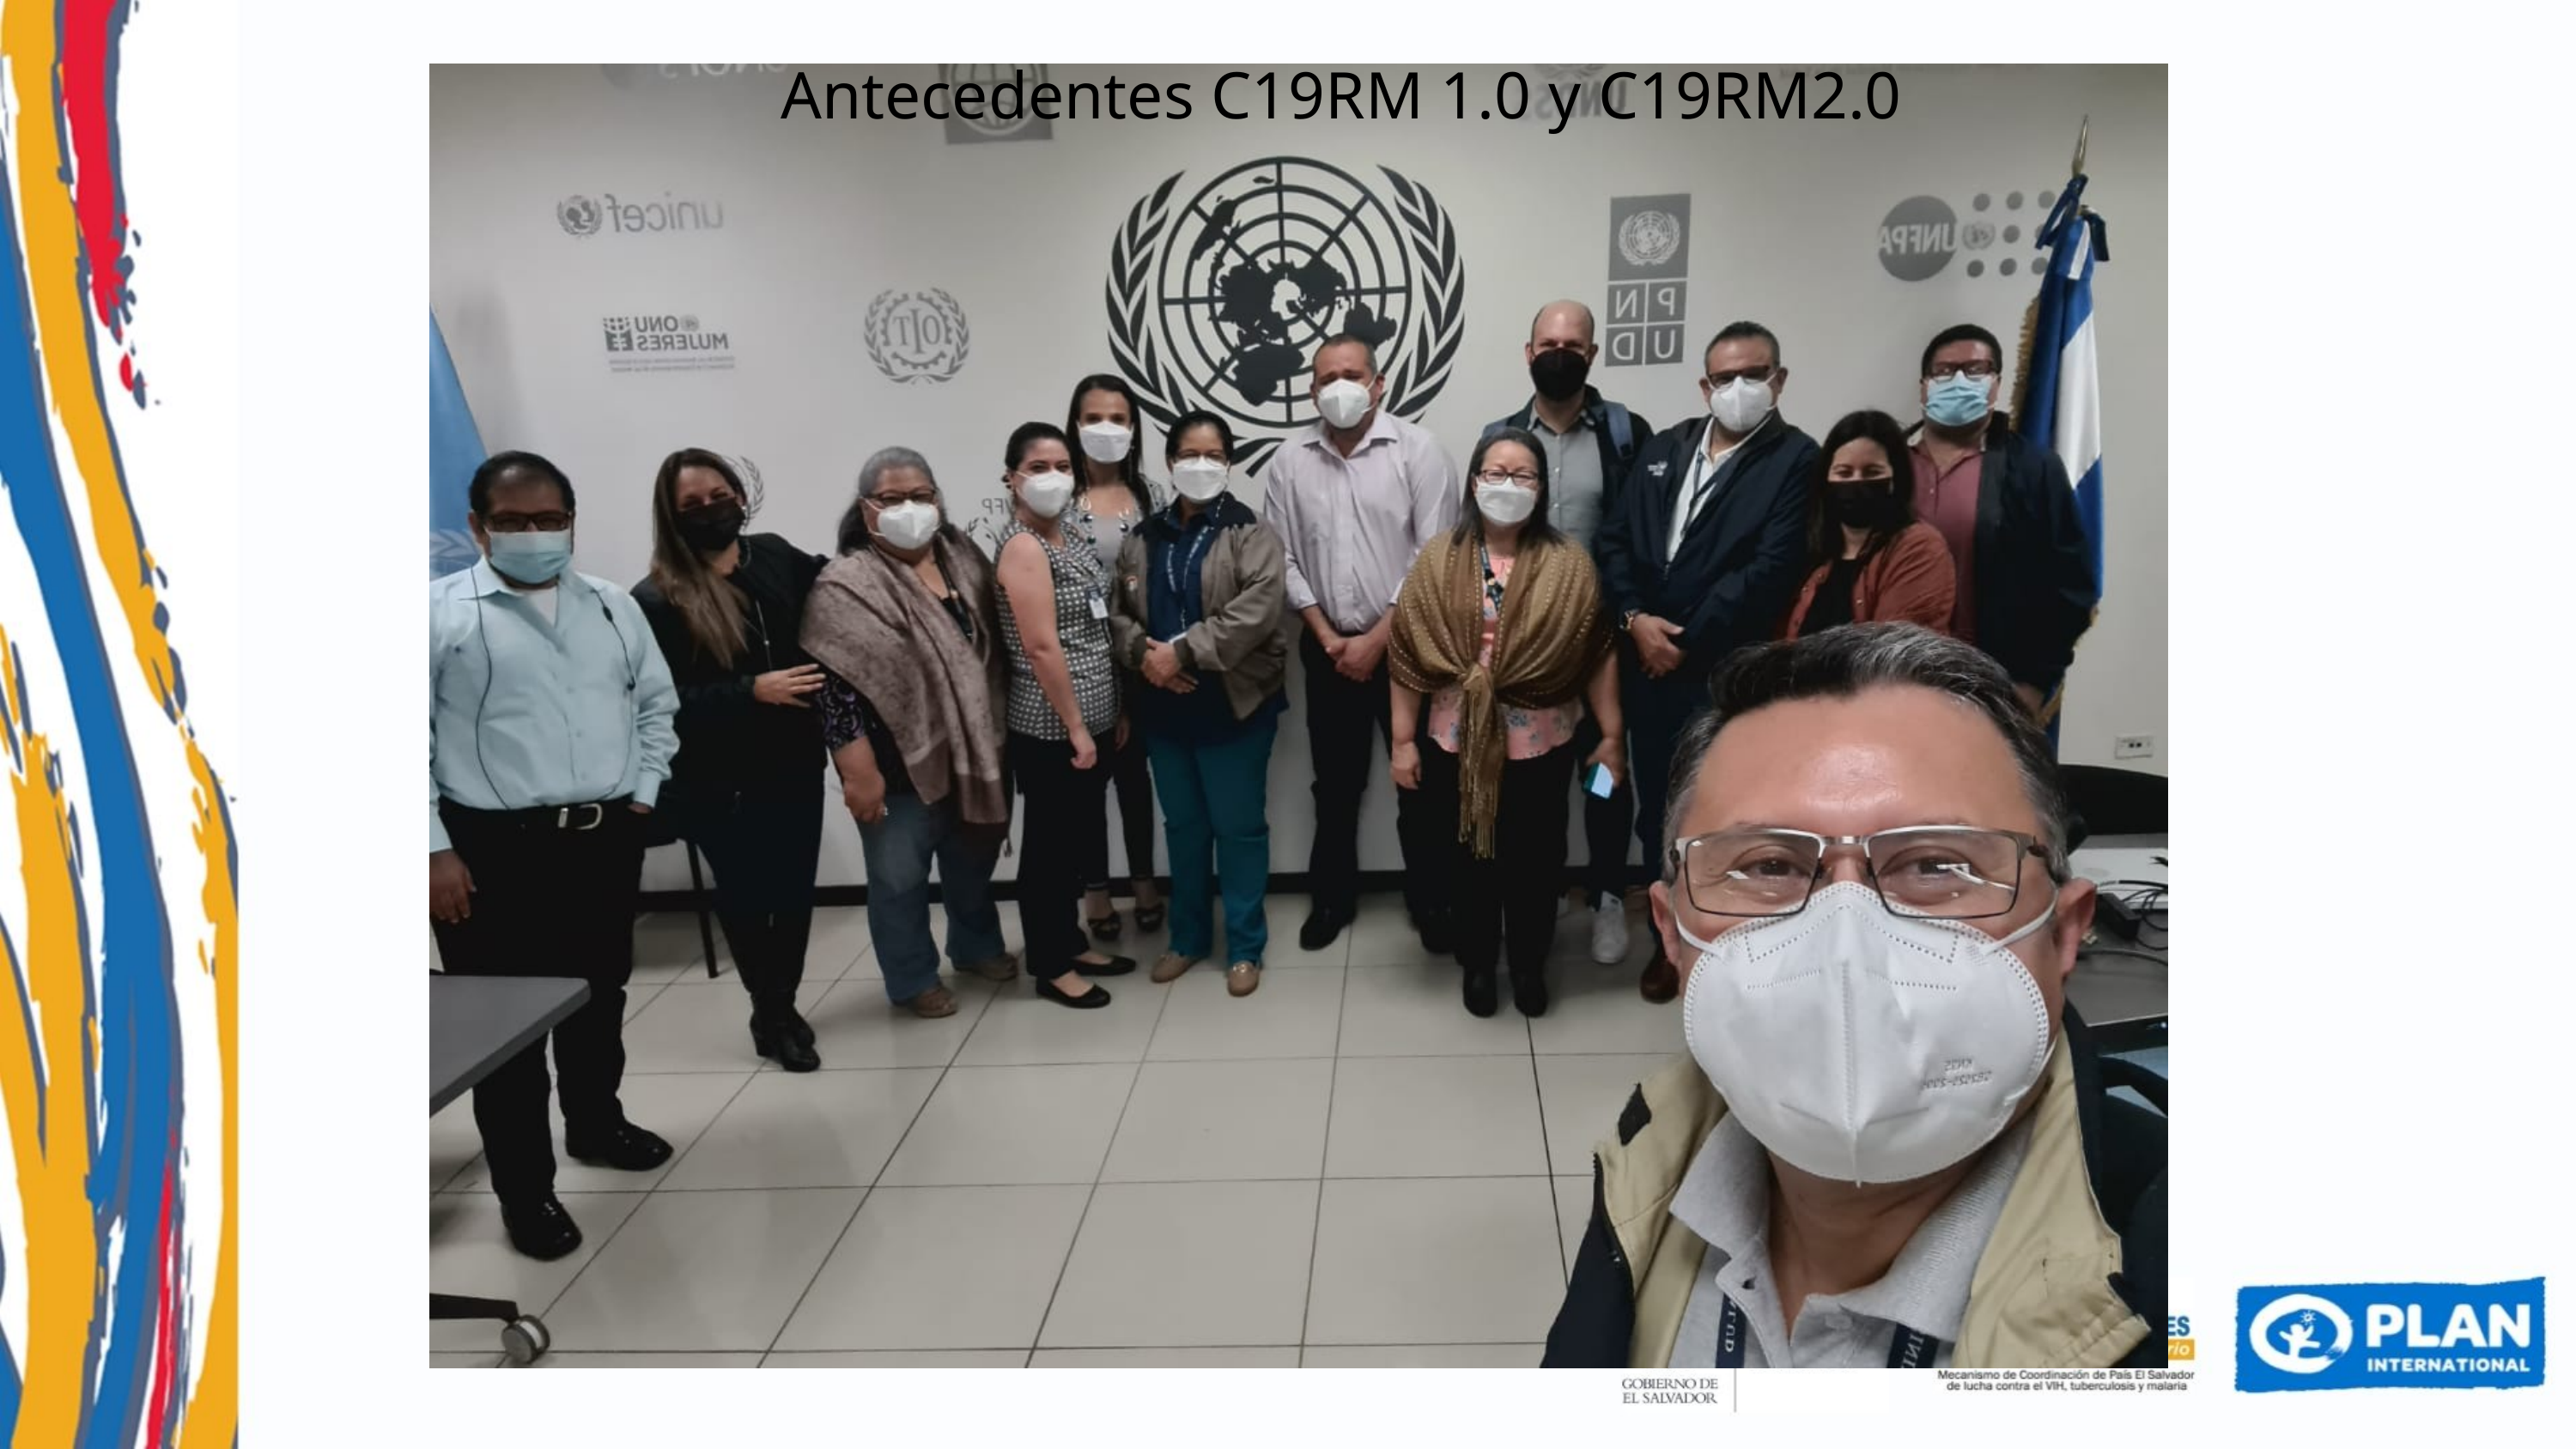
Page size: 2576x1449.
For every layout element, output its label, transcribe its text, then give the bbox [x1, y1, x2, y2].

text_box Antecedentes C19RM 1.0 y C19RM2.0 [289, 48, 2394, 138]
picture [0, 0, 2576, 1449]
